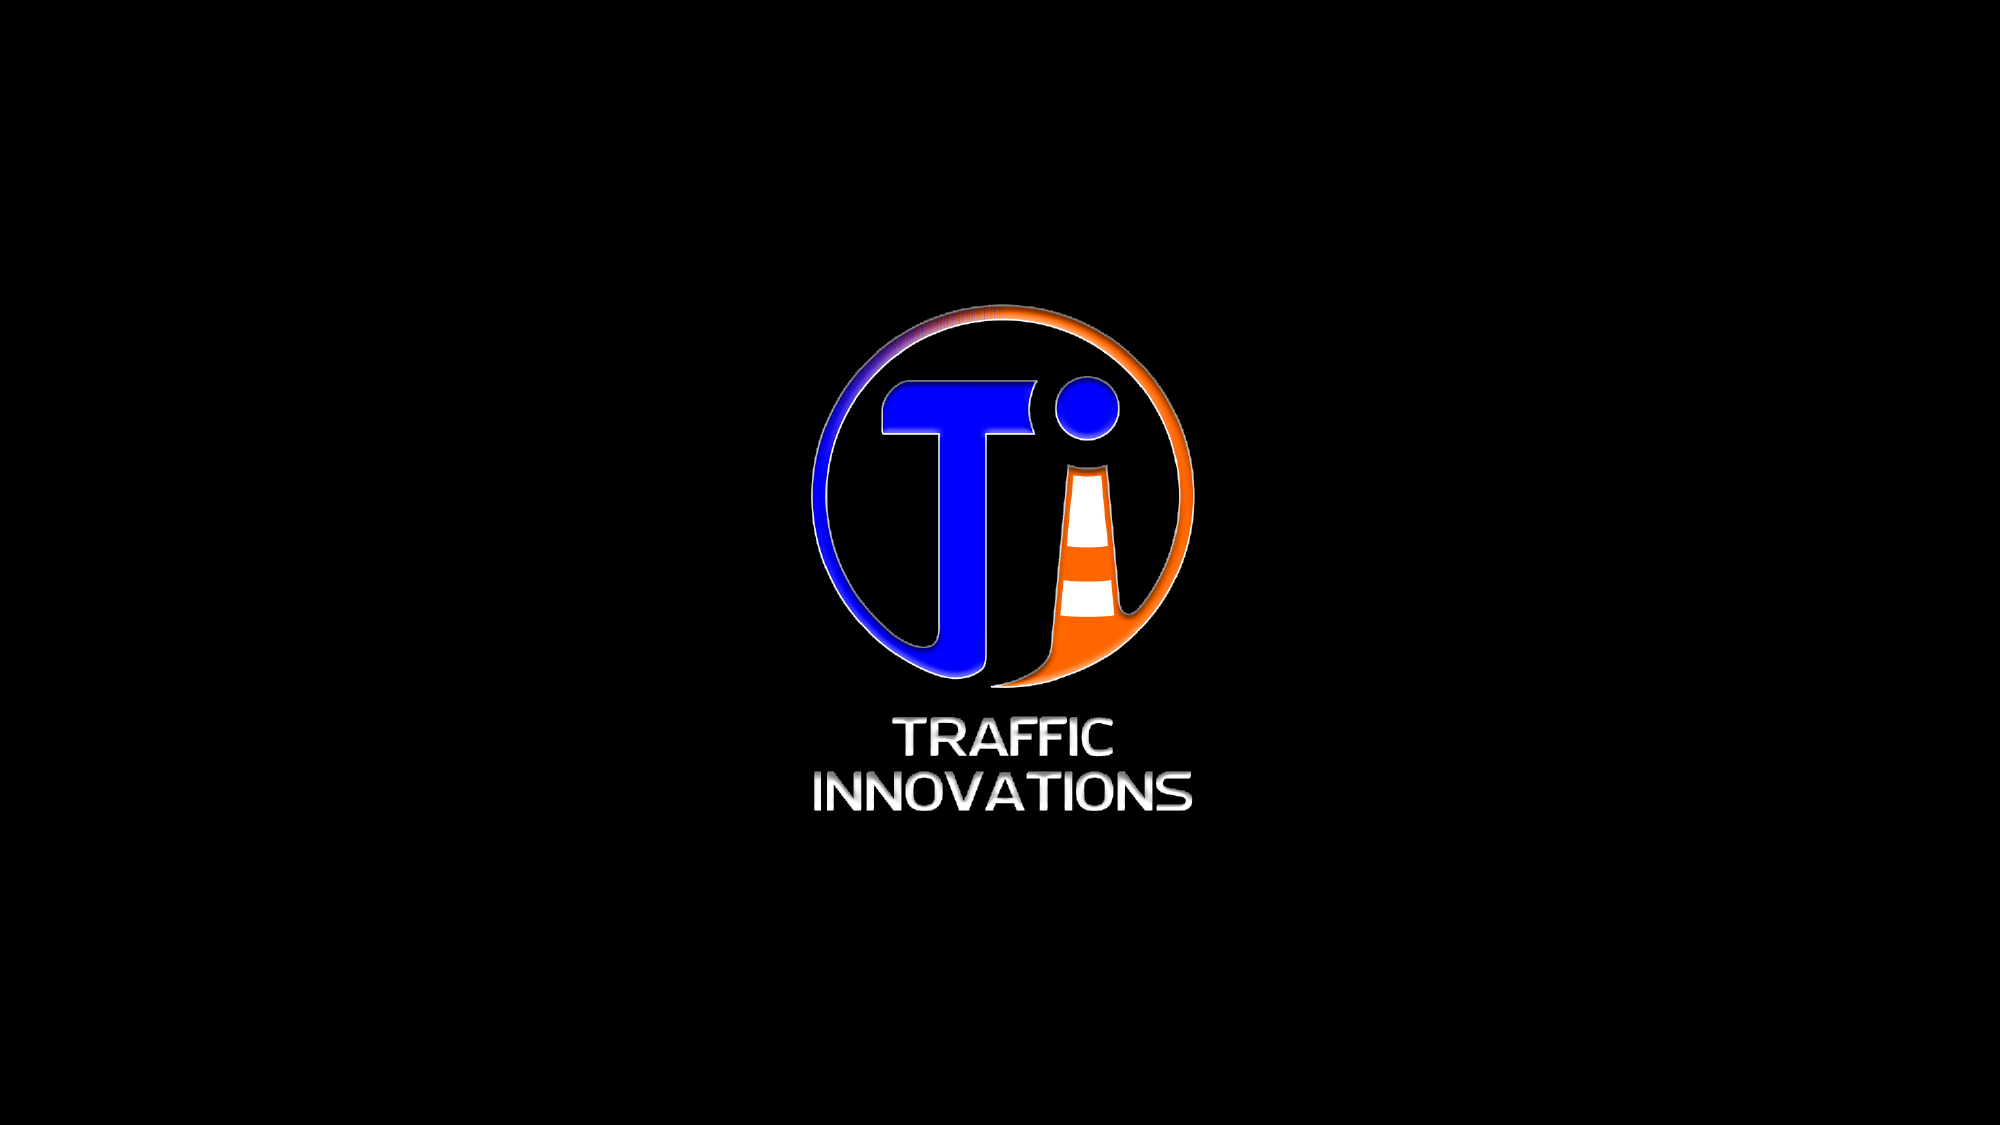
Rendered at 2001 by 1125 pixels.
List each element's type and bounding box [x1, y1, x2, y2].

picture [685, 211, 1315, 913]
